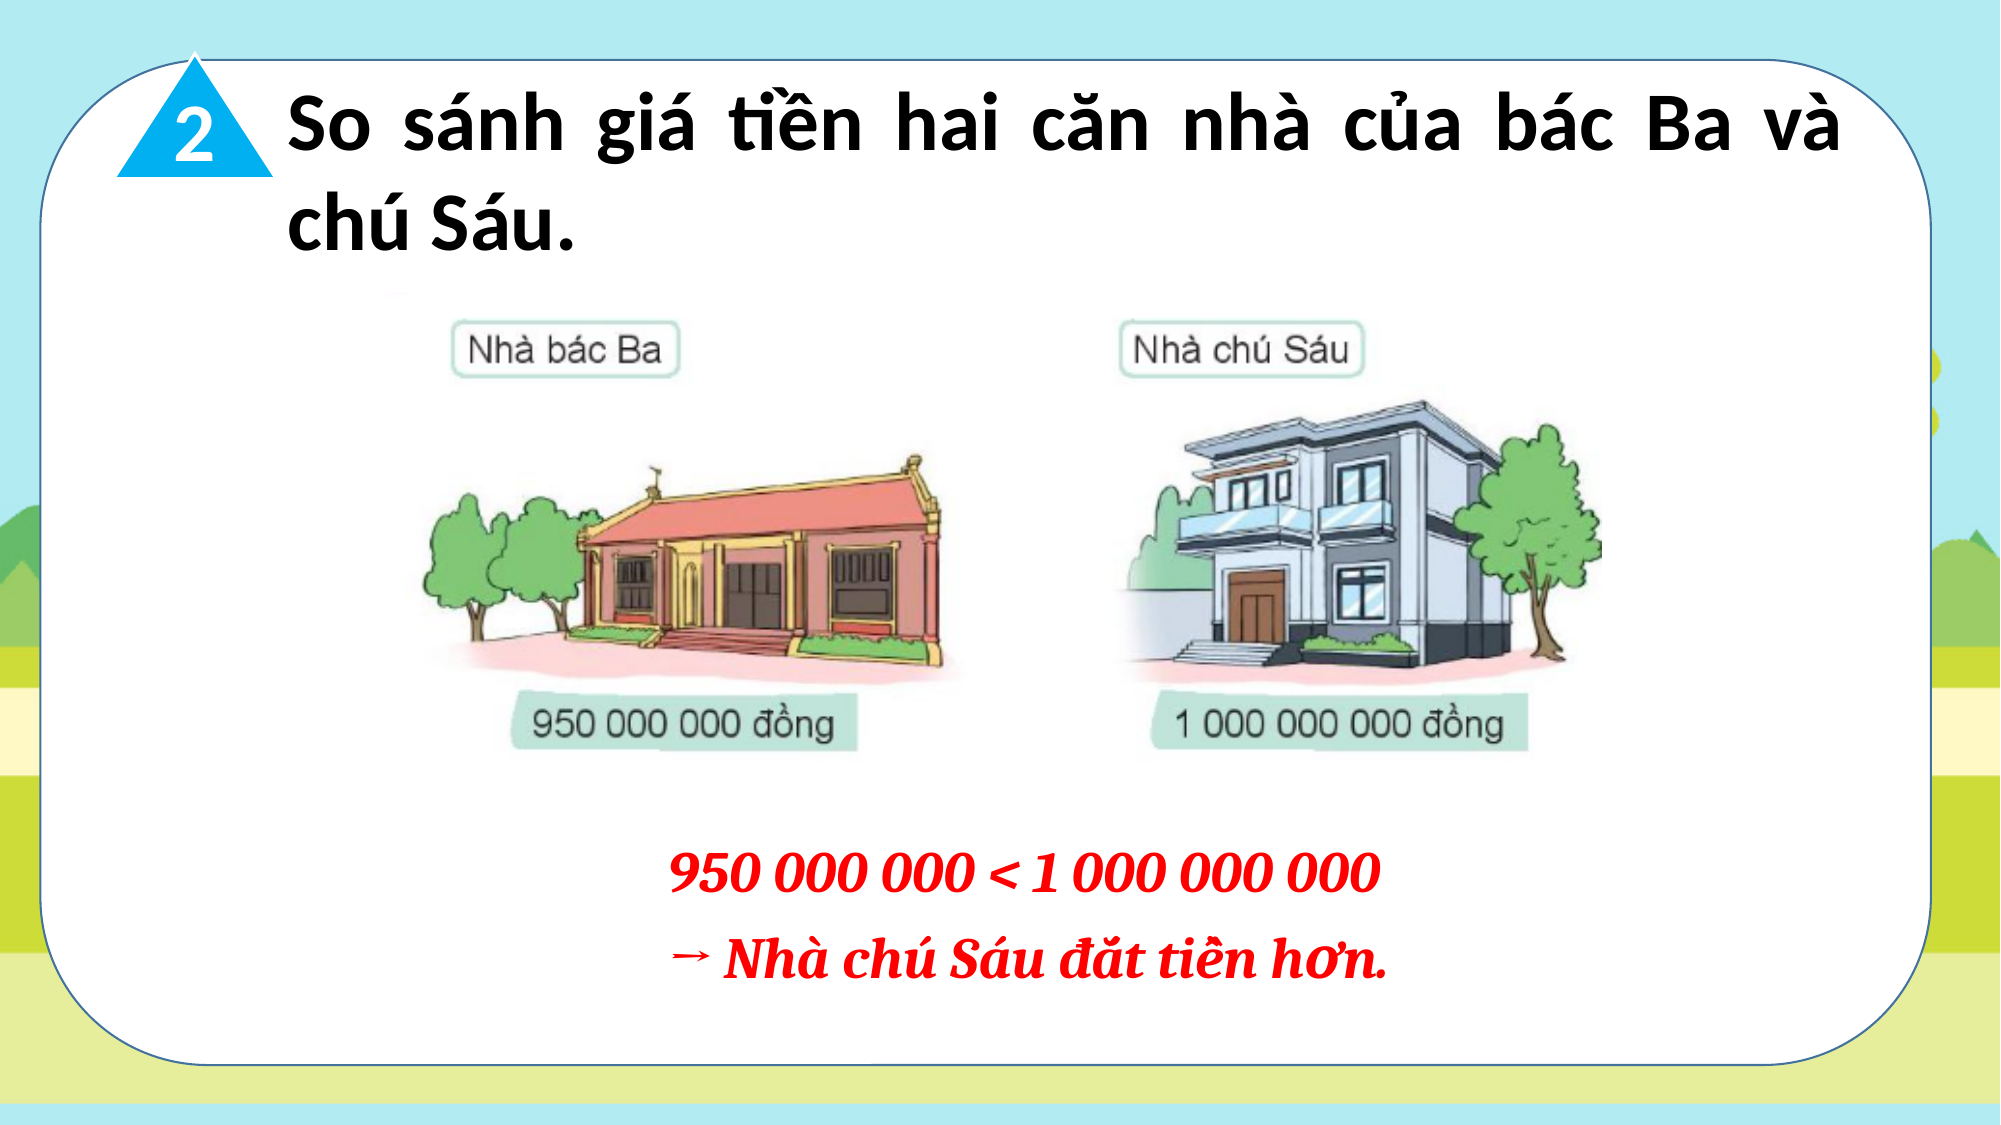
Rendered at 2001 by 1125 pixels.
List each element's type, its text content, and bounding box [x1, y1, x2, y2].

picture [382, 292, 1602, 771]
text_box So sánh giá tiền hai căn nhà của bác Ba và chú Sáu. [273, 59, 1860, 275]
text_box 2 [110, 50, 273, 181]
picture [0, 0, 2000, 1125]
text_box 950 000 000 < 1 000 000 000 → Nhà chú Sáu đắt tiền hơn. [653, 826, 2000, 998]
